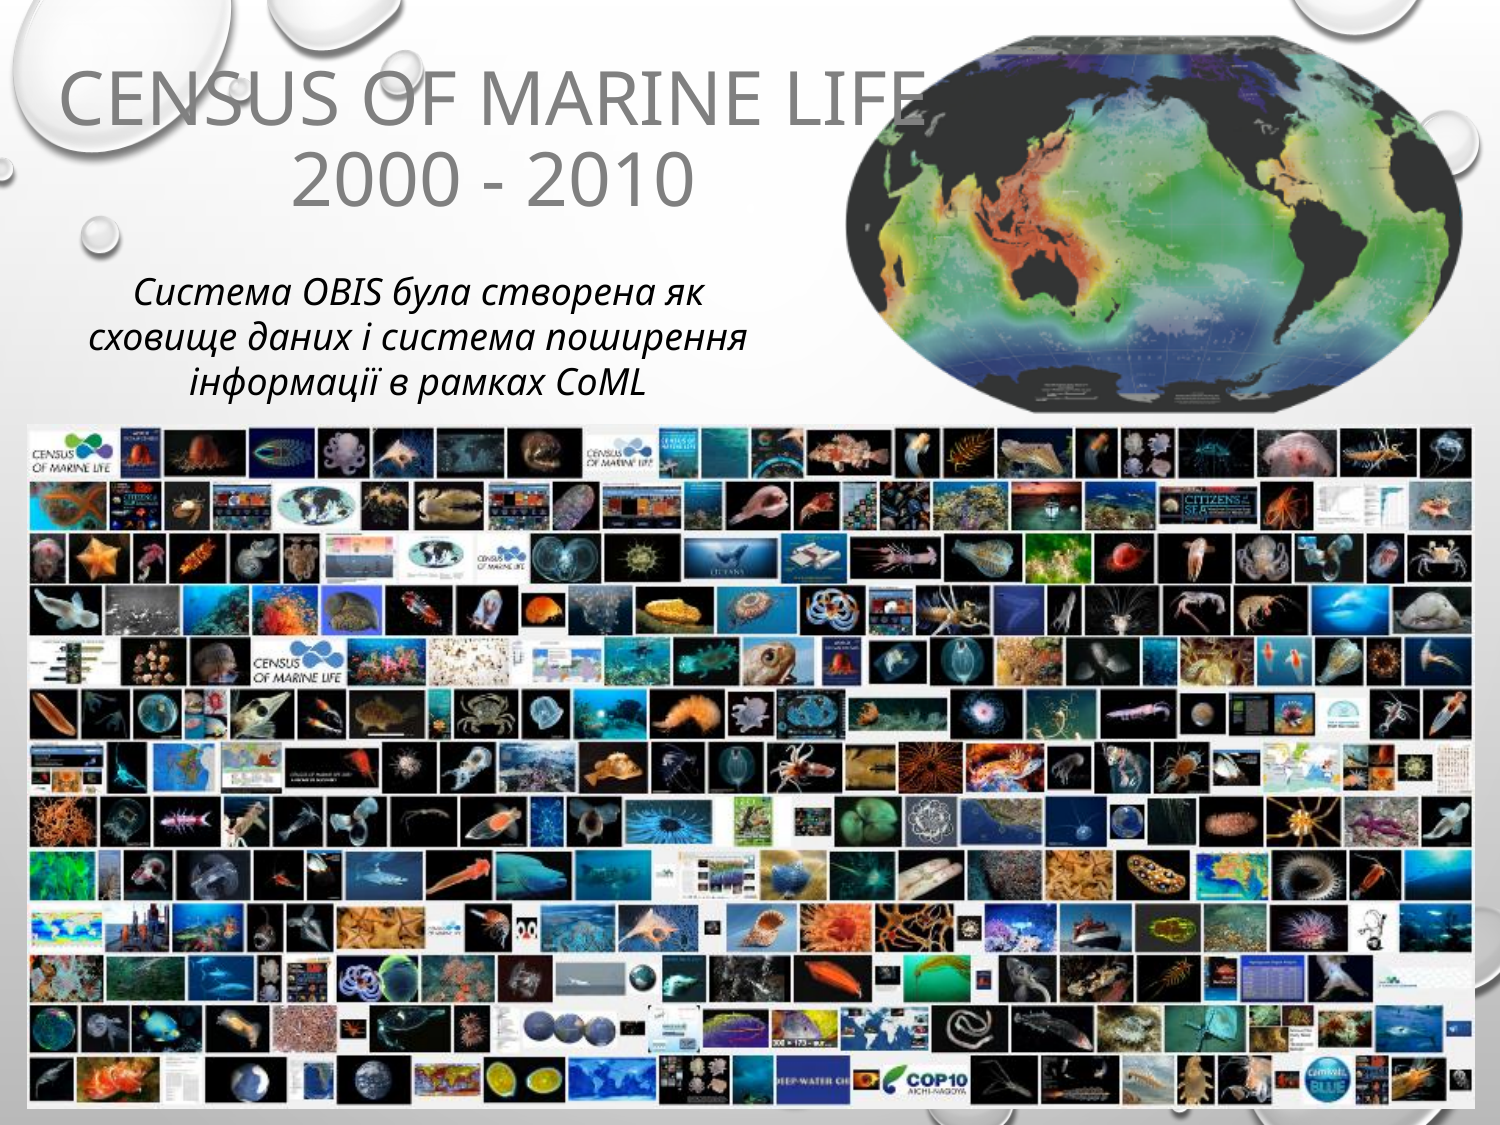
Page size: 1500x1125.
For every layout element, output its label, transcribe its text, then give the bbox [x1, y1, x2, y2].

picture [0, 0, 1500, 1125]
title Census of Marine Life 2000 - 2010 [38, 34, 844, 250]
text_box Система OBIS була створена як сховище даних і система поширення інформації в рамках CoML [43, 260, 794, 411]
